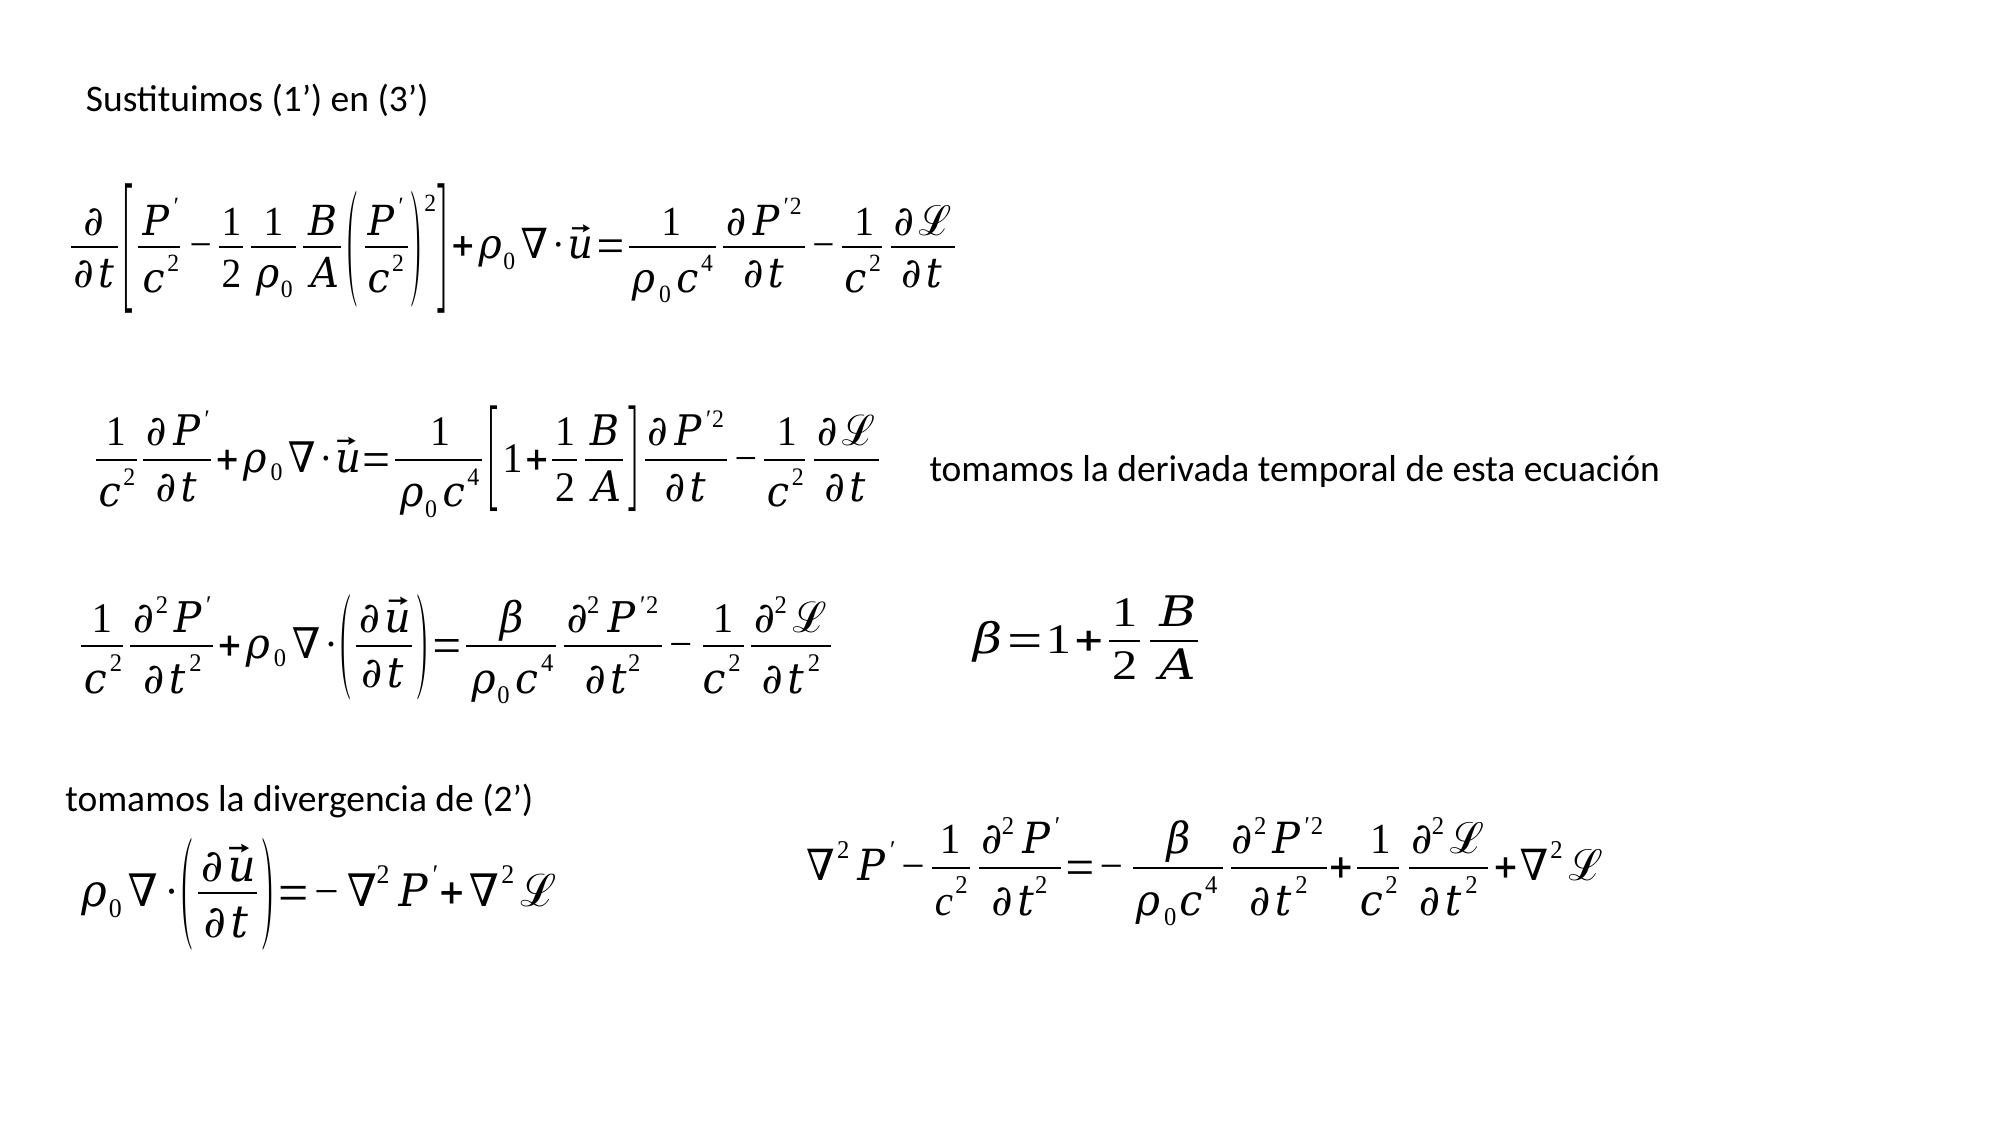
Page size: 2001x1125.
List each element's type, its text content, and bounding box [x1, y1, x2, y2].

text_box Sustituimos (1’) en (3’) [70, 66, 444, 127]
text_box tomamos la derivada temporal de esta ecuación [914, 436, 1676, 496]
text_box tomamos la divergencia de (2’) [50, 766, 549, 826]
